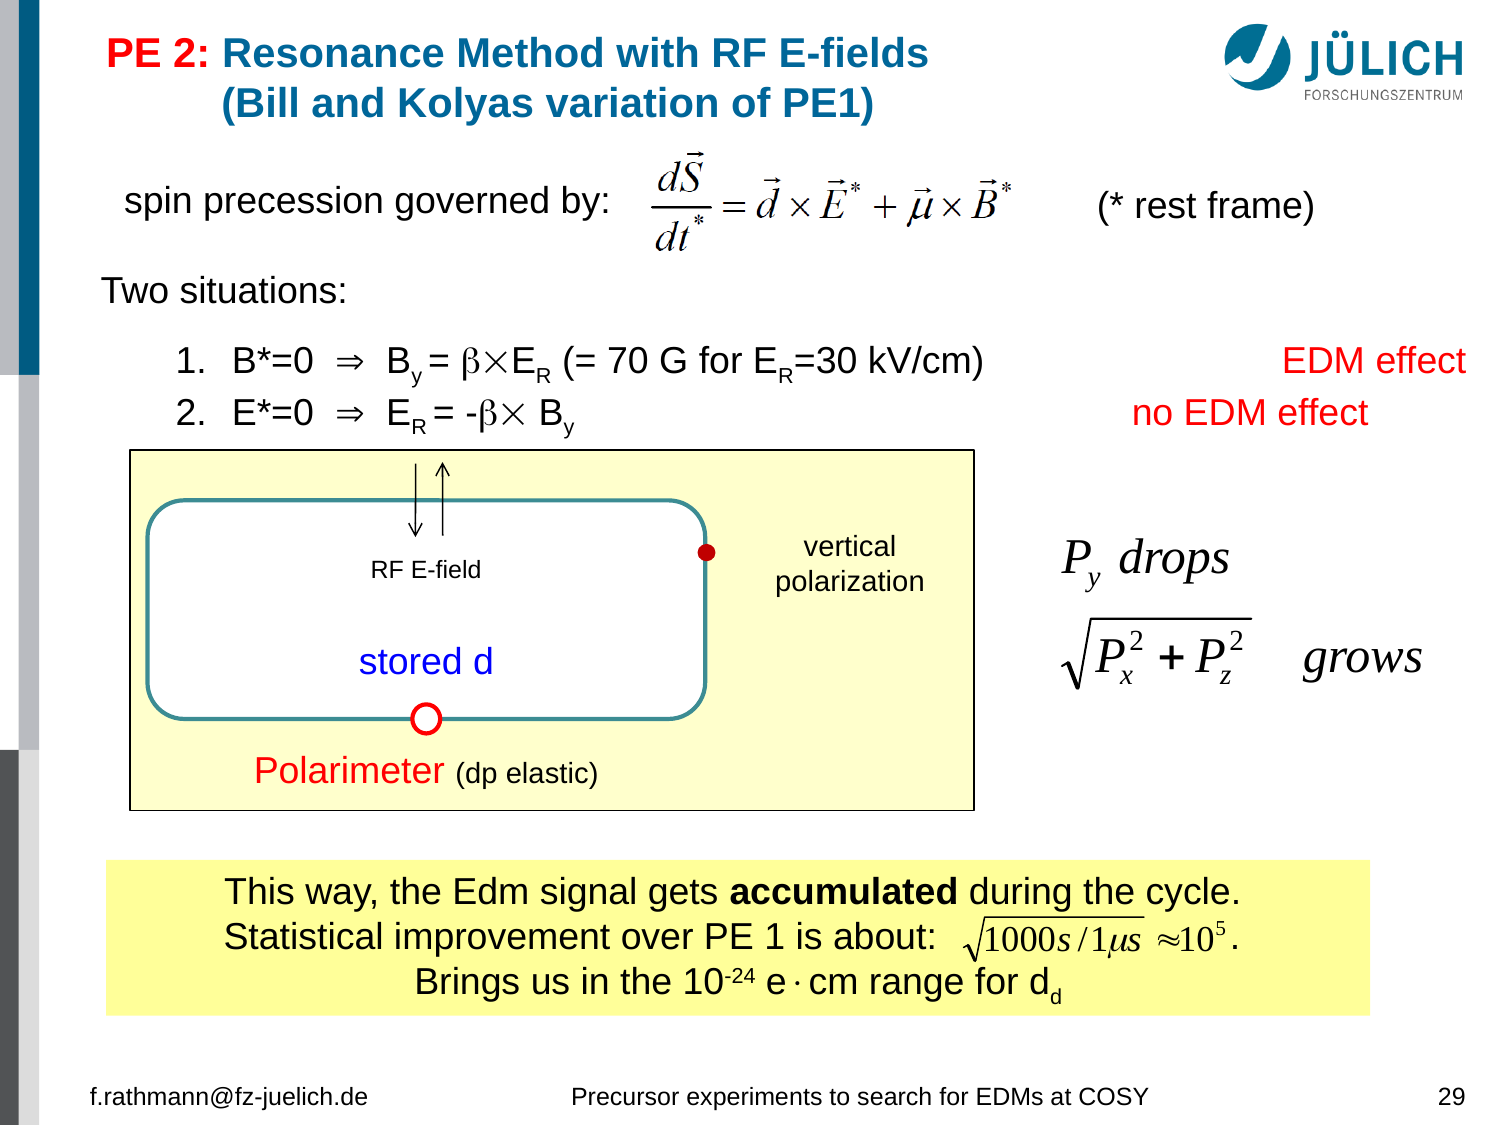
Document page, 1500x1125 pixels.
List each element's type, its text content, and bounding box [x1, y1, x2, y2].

footer Precursor experiments to search for EDMs at COSY [468, 1057, 1254, 1118]
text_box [1052, 524, 1436, 701]
picture [1367, 22, 1462, 100]
slide_number 29 [1280, 1057, 1481, 1118]
slide_number f.rathmann@fz-juelich.de [75, 1057, 451, 1118]
picture [637, 136, 1034, 270]
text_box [105, 859, 1371, 1012]
text_box spin precession governed by: [109, 169, 632, 229]
text_box (* rest frame) [1082, 173, 1331, 234]
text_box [129, 449, 975, 811]
text_box PE 2: Resonance Method with RF E-fields (Bill and Kolyas variation of PE1) [91, 19, 1367, 133]
text_box Two situations: B*=0  By = ER (= 70 G for ER=30 kV/cm) EDM effect E*=0  ER = - By no EDM effect [85, 258, 1482, 446]
